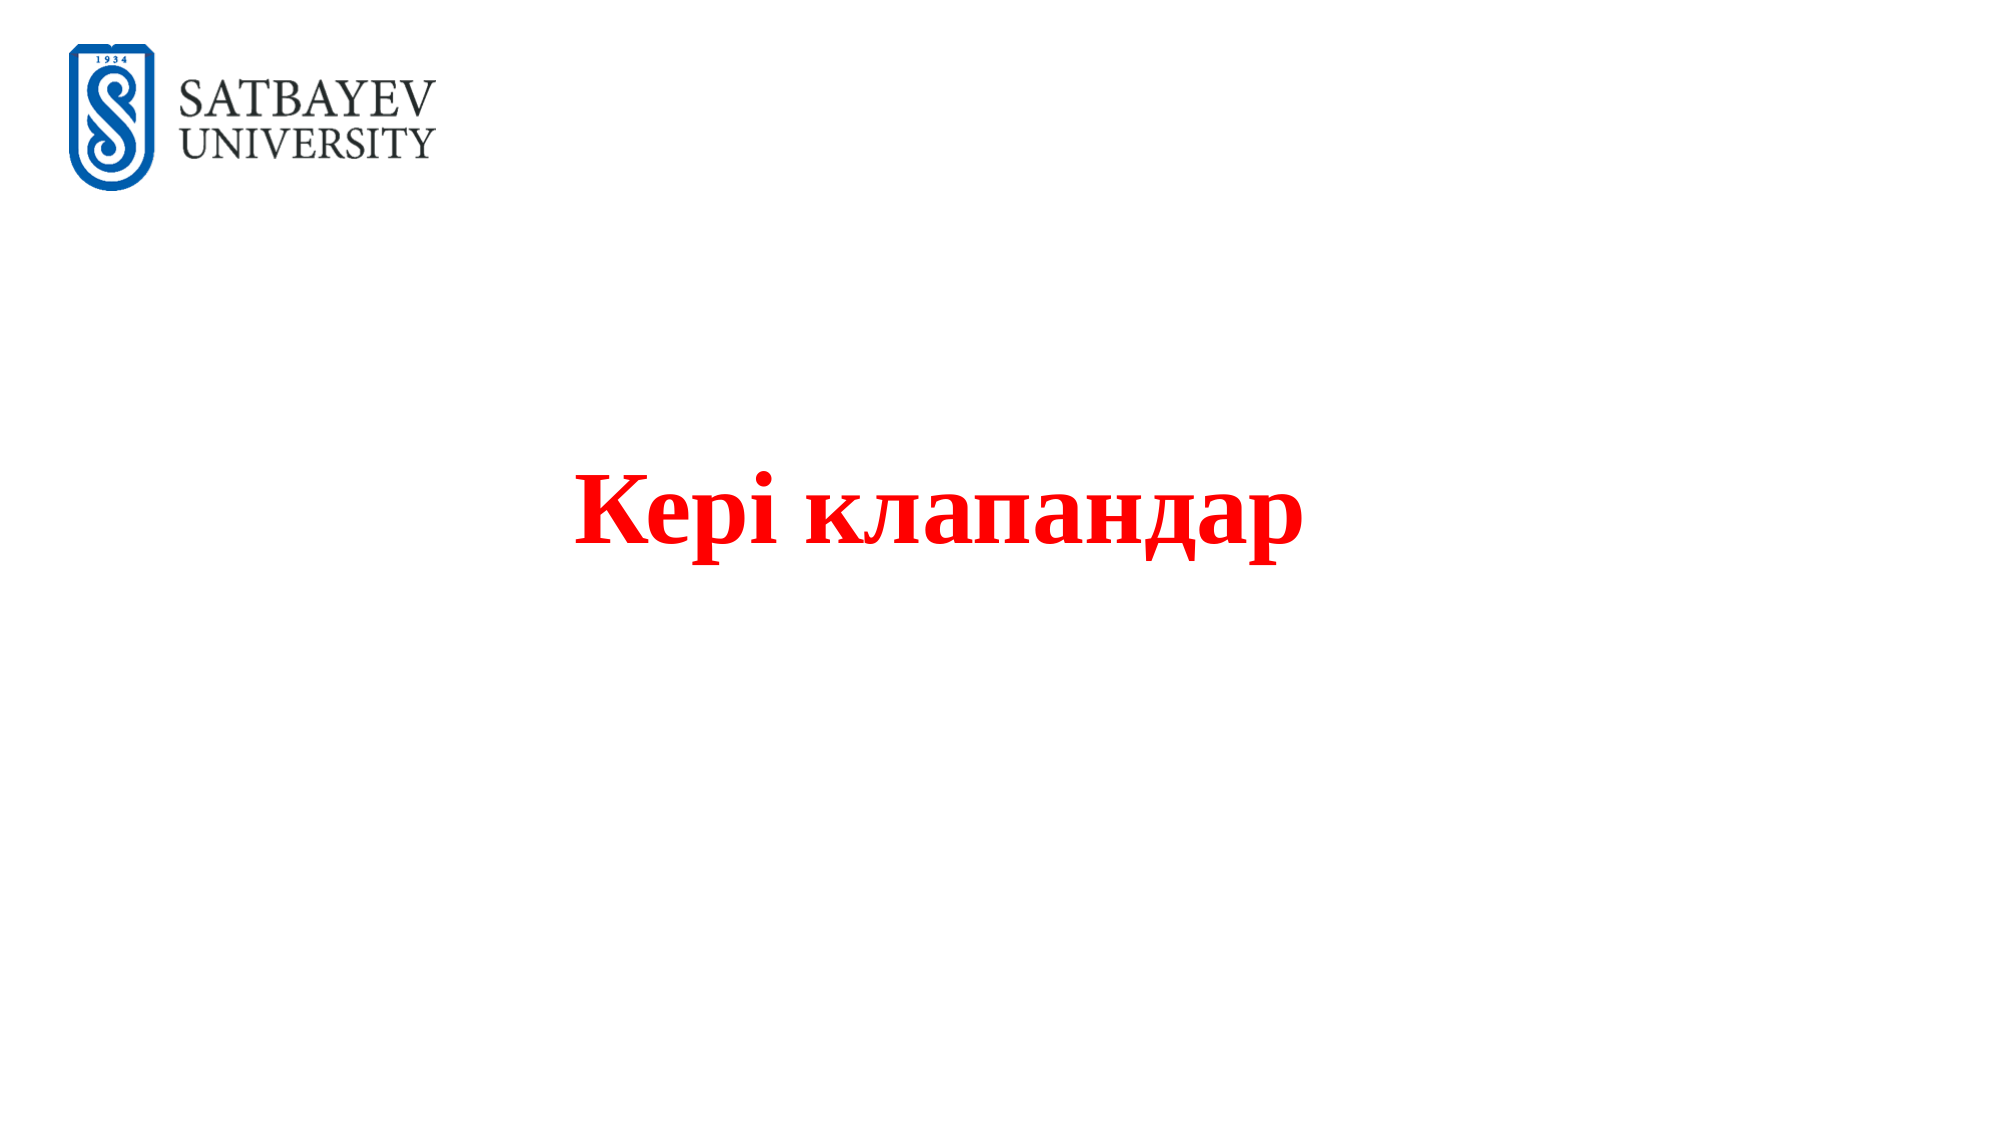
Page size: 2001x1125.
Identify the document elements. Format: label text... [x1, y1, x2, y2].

picture [69, 44, 436, 191]
title Кері клапандар [190, 332, 1691, 574]
